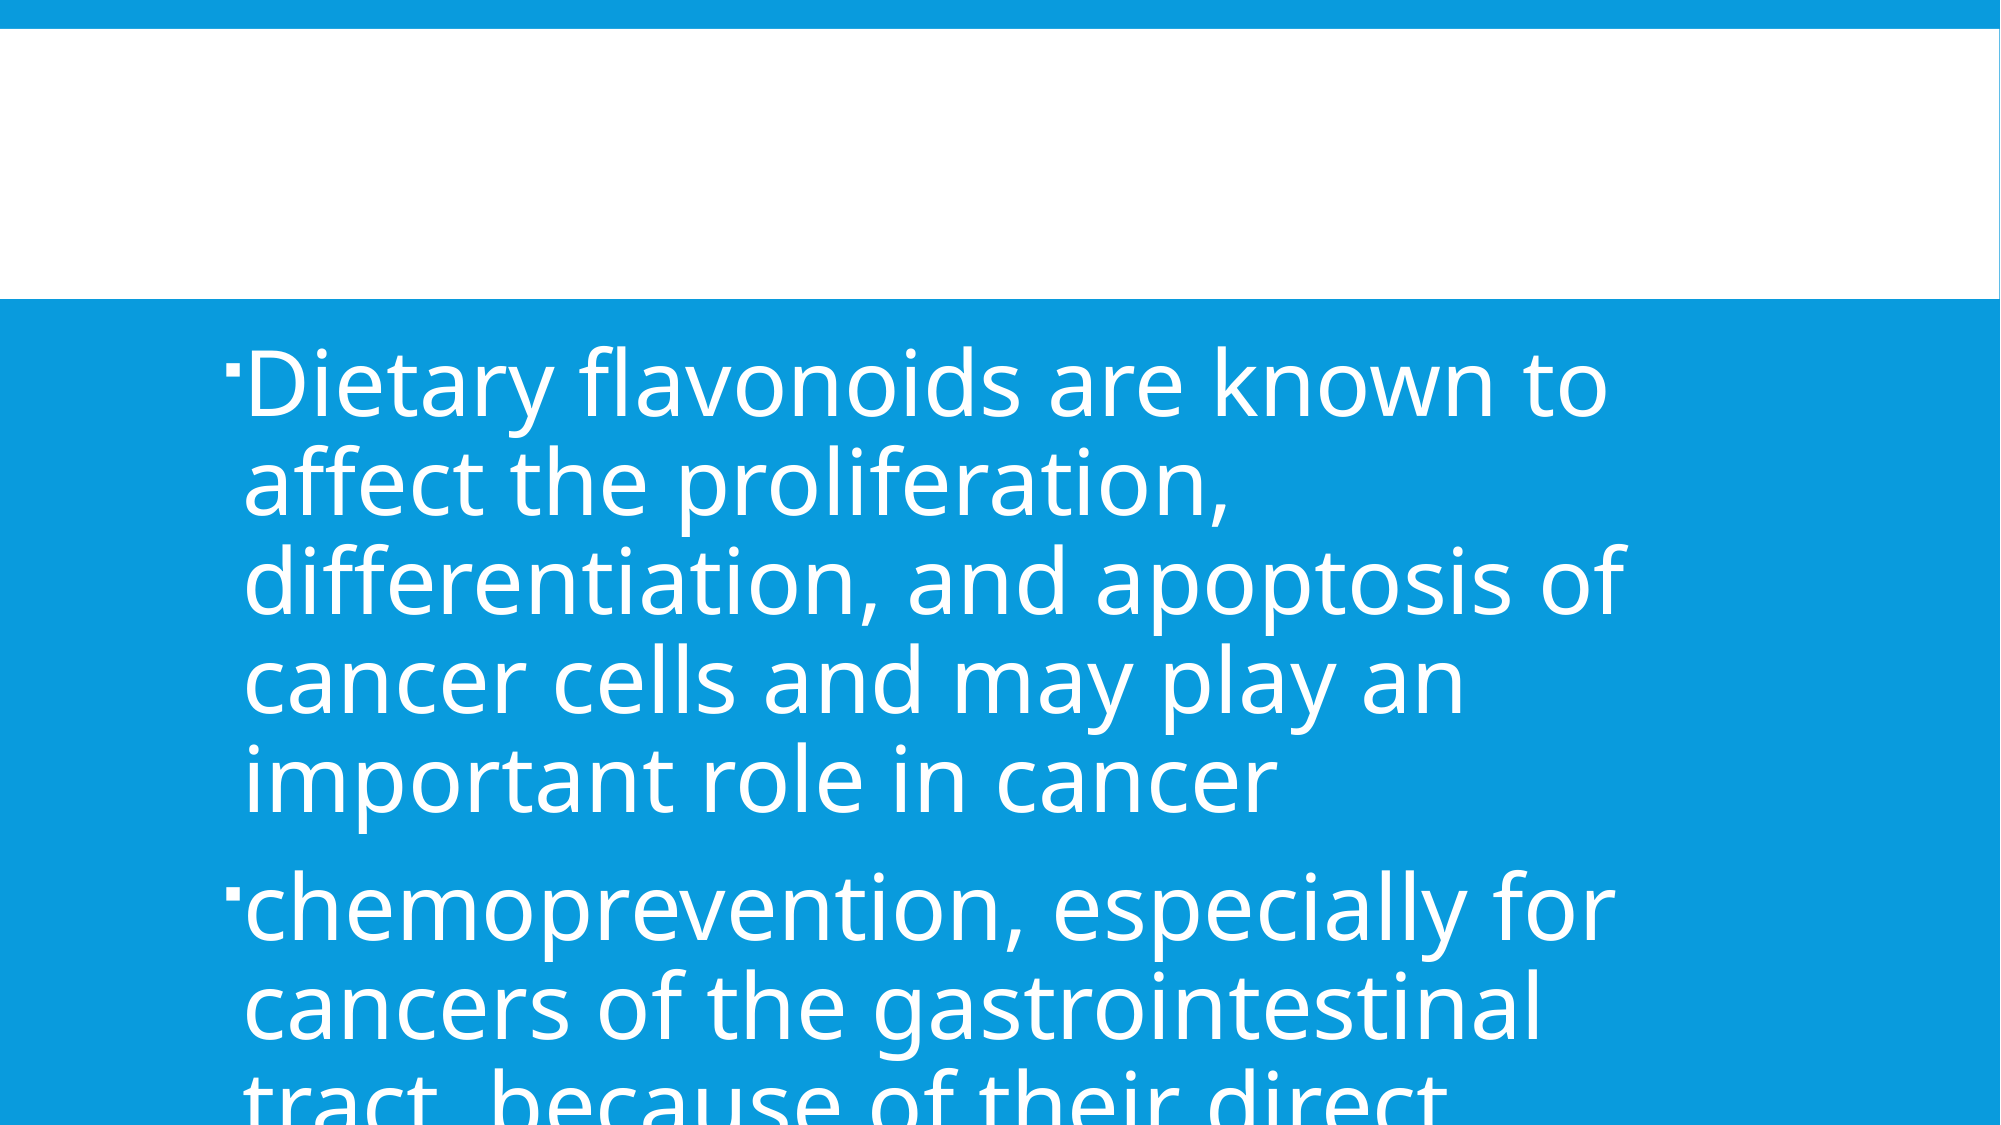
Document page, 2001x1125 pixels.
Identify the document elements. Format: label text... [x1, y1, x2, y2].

picture [379, 1020, 386, 1038]
picture [1269, 1071, 1277, 1080]
picture [644, 1089, 682, 1125]
picture [1237, 1020, 1259, 1039]
picture [550, 1089, 590, 1125]
picture [1267, 1020, 1305, 1039]
picture [1418, 1078, 1446, 1125]
picture [1327, 1089, 1367, 1125]
picture [1064, 1020, 1071, 1038]
picture [345, 1020, 352, 1038]
picture [1421, 1020, 1428, 1038]
picture [1032, 1020, 1054, 1039]
picture [1397, 1020, 1404, 1038]
picture [781, 1020, 788, 1038]
picture [601, 1020, 644, 1039]
picture [1293, 1089, 1321, 1125]
picture [444, 1020, 482, 1039]
picture [244, 1078, 272, 1125]
picture [1155, 1020, 1162, 1038]
picture [1179, 1020, 1186, 1038]
picture [495, 1069, 538, 1125]
picture [1455, 1020, 1462, 1038]
picture [1211, 1069, 1253, 1125]
picture [1475, 1020, 1513, 1039]
picture [1365, 1020, 1387, 1039]
picture [533, 1020, 567, 1039]
picture [984, 1020, 1018, 1039]
picture [1073, 1089, 1113, 1125]
picture [980, 1078, 1008, 1125]
picture [1213, 1020, 1220, 1038]
picture [1019, 1069, 1060, 1125]
picture [283, 1089, 311, 1125]
picture [798, 1089, 838, 1125]
picture [753, 1089, 787, 1125]
picture [1529, 1020, 1536, 1038]
list Dietary flavonoids are known to affect the proliferation, differentiation, and apoptosis of cancer cells and may play an important role in cancer chemoprevention, especially for cancers of the gastrointestinal tract, because of their direct contact with food. [197, 329, 1803, 1020]
picture [1269, 1089, 1276, 1125]
picture [1151, 1089, 1179, 1125]
picture [731, 1089, 739, 1125]
picture [408, 1078, 436, 1125]
picture [699, 1089, 706, 1125]
picture [877, 1020, 919, 1060]
picture [932, 1020, 970, 1039]
picture [802, 1020, 840, 1039]
picture [925, 1068, 957, 1125]
picture [1378, 1089, 1412, 1125]
picture [248, 1020, 282, 1039]
picture [1317, 1020, 1351, 1039]
picture [291, 1020, 329, 1039]
picture [498, 1020, 505, 1038]
picture [1127, 1089, 1134, 1125]
picture [662, 1020, 669, 1038]
picture [601, 1089, 635, 1125]
picture [873, 1089, 917, 1125]
picture [368, 1089, 402, 1125]
picture [316, 1089, 354, 1125]
picture [1098, 1020, 1141, 1039]
picture [400, 1020, 434, 1039]
picture [747, 1020, 754, 1038]
picture [715, 1020, 737, 1039]
picture [1127, 1071, 1135, 1080]
